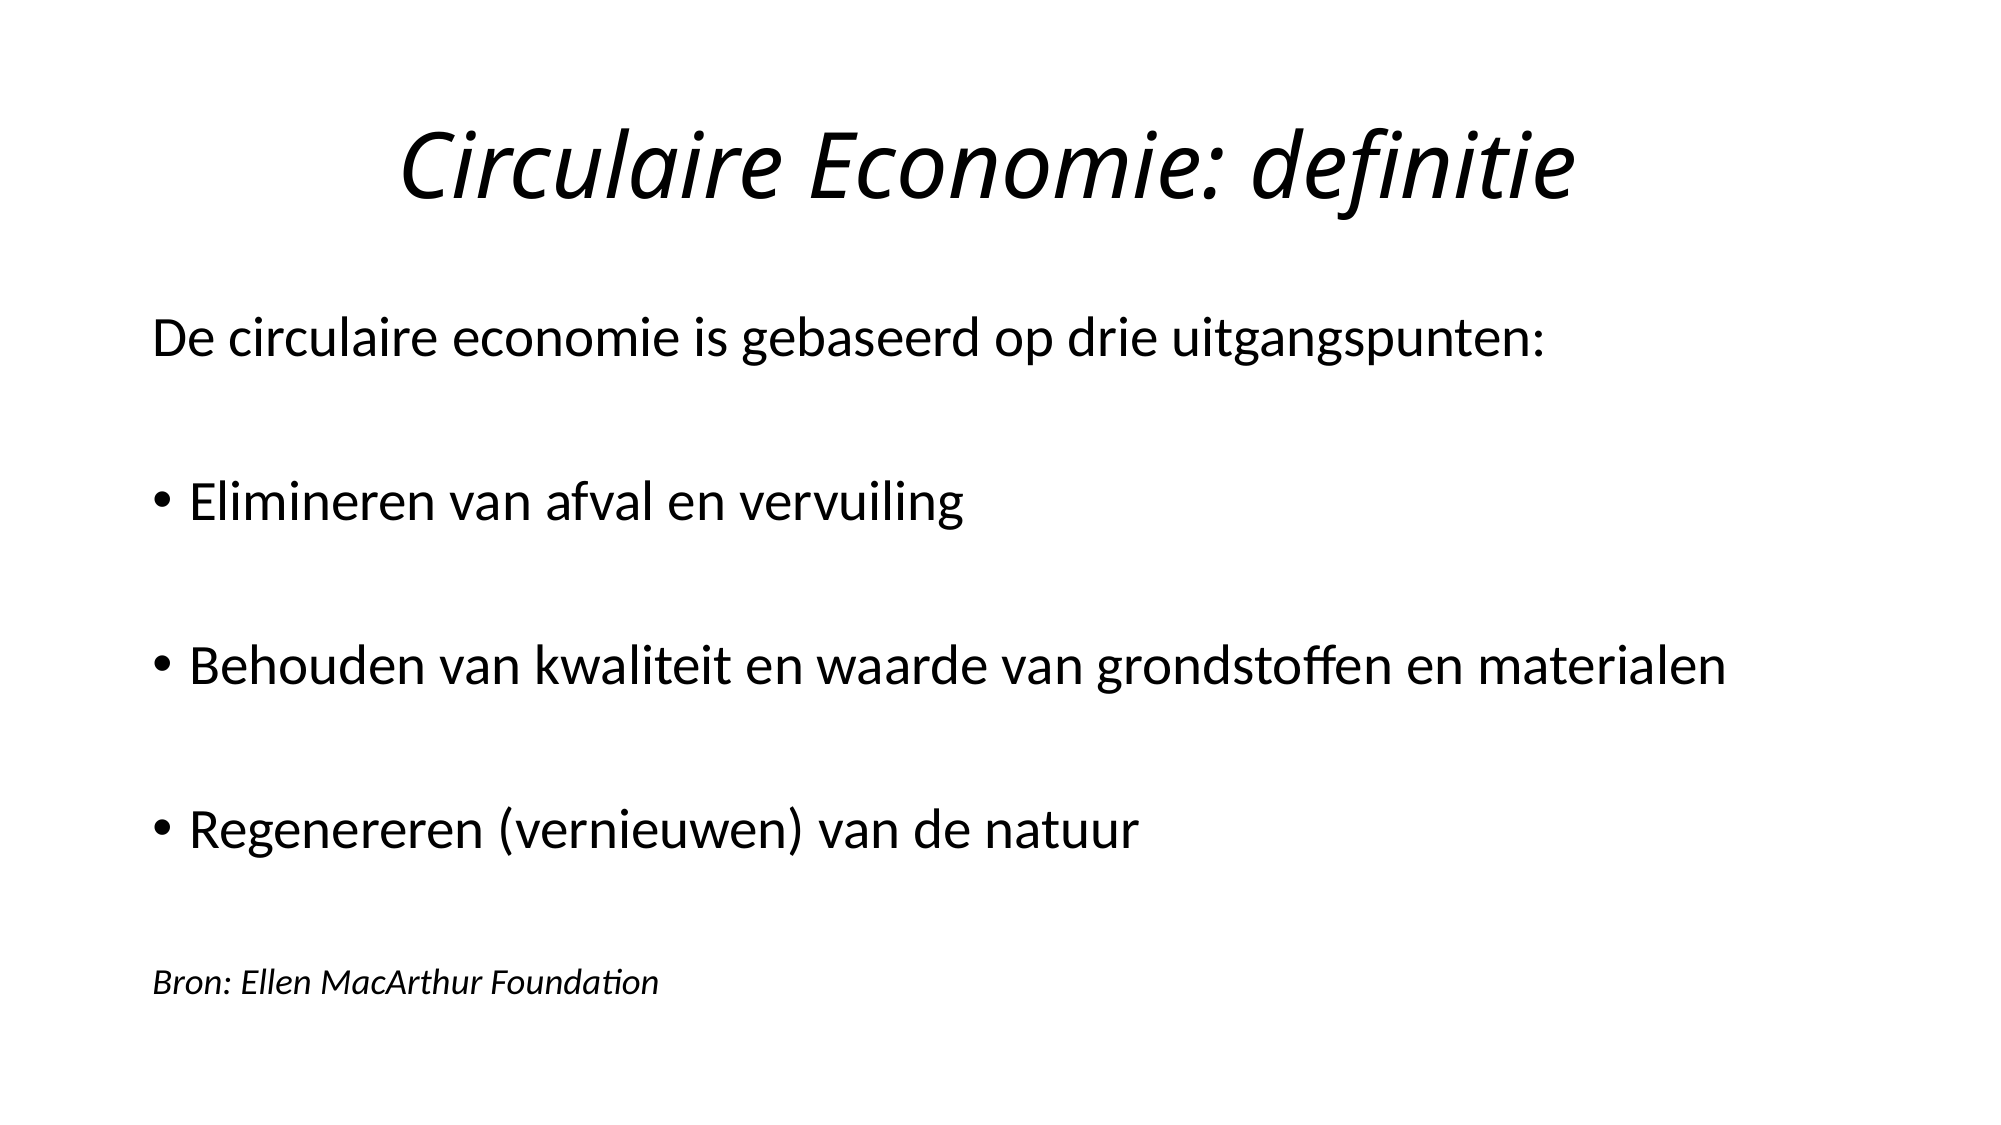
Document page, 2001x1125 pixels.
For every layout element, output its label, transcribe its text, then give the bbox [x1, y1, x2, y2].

title Circulaire Economie: definitie [137, 59, 1863, 278]
list De circulaire economie is gebaseerd op drie uitgangspunten: Elimineren van afval en vervuiling Behouden van kwaliteit en waarde van grondstoffen en materialen Regenereren (vernieuwen) van de natuur Bron: Ellen MacArthur Foundation [137, 299, 1863, 1014]
